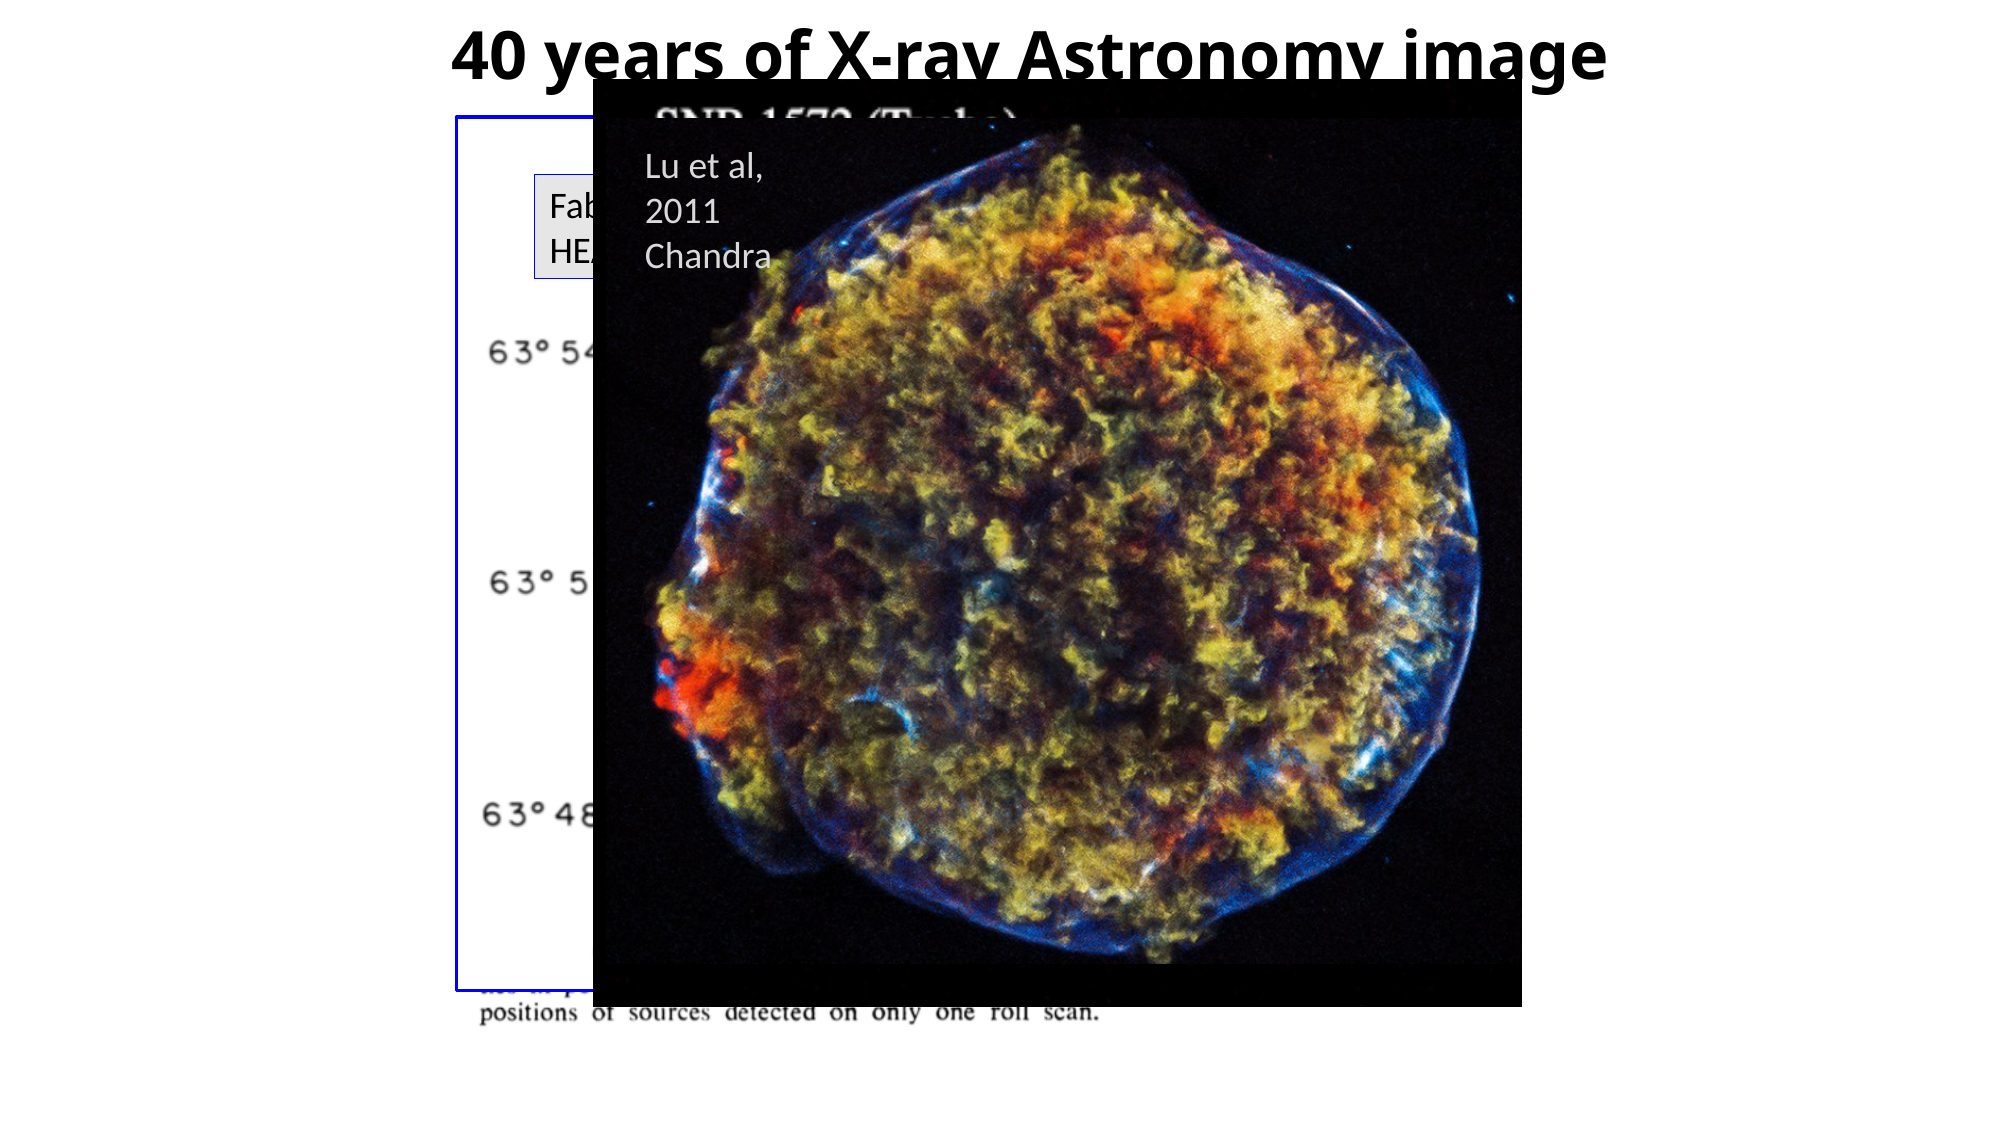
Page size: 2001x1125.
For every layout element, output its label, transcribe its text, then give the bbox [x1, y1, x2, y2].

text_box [457, 118, 593, 990]
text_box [606, 118, 1522, 964]
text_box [593, 79, 1522, 1007]
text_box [463, 990, 1505, 1046]
text_box 40 years of X-ray Astronomy image improvement [286, 5, 1775, 181]
